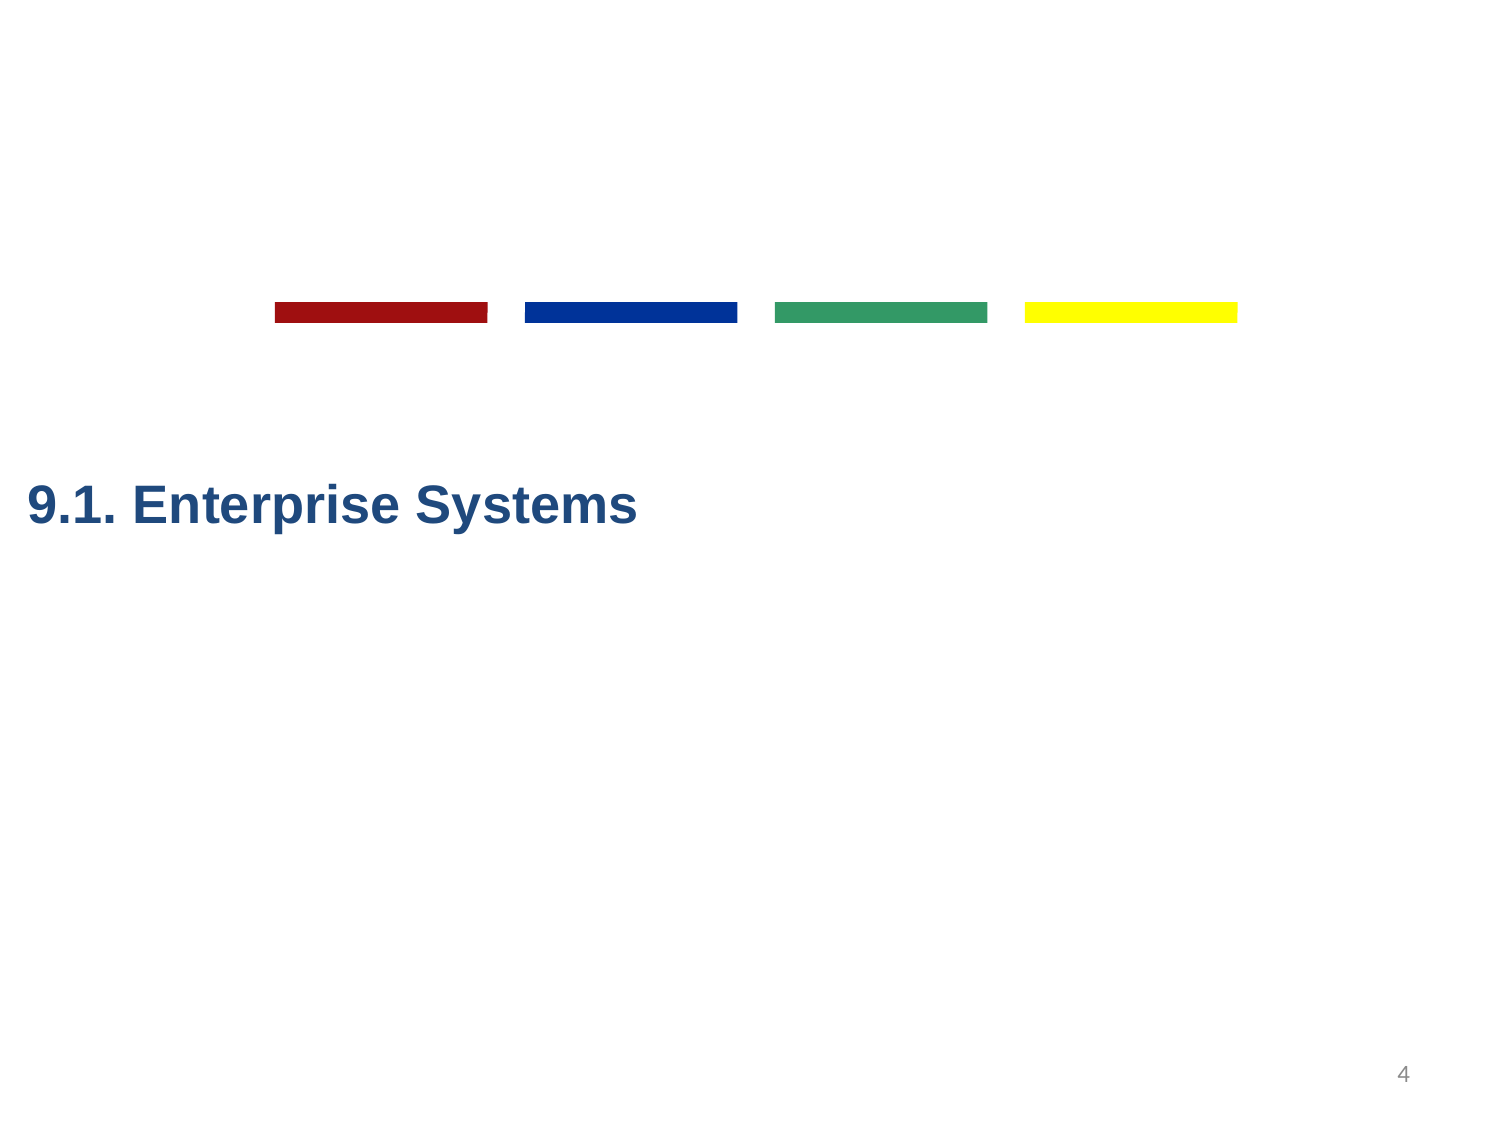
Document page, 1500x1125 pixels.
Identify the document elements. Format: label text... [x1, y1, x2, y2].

text_box 9.1. Enterprise Systems [12, 462, 1500, 543]
slide_number 4 [1074, 1042, 1425, 1103]
